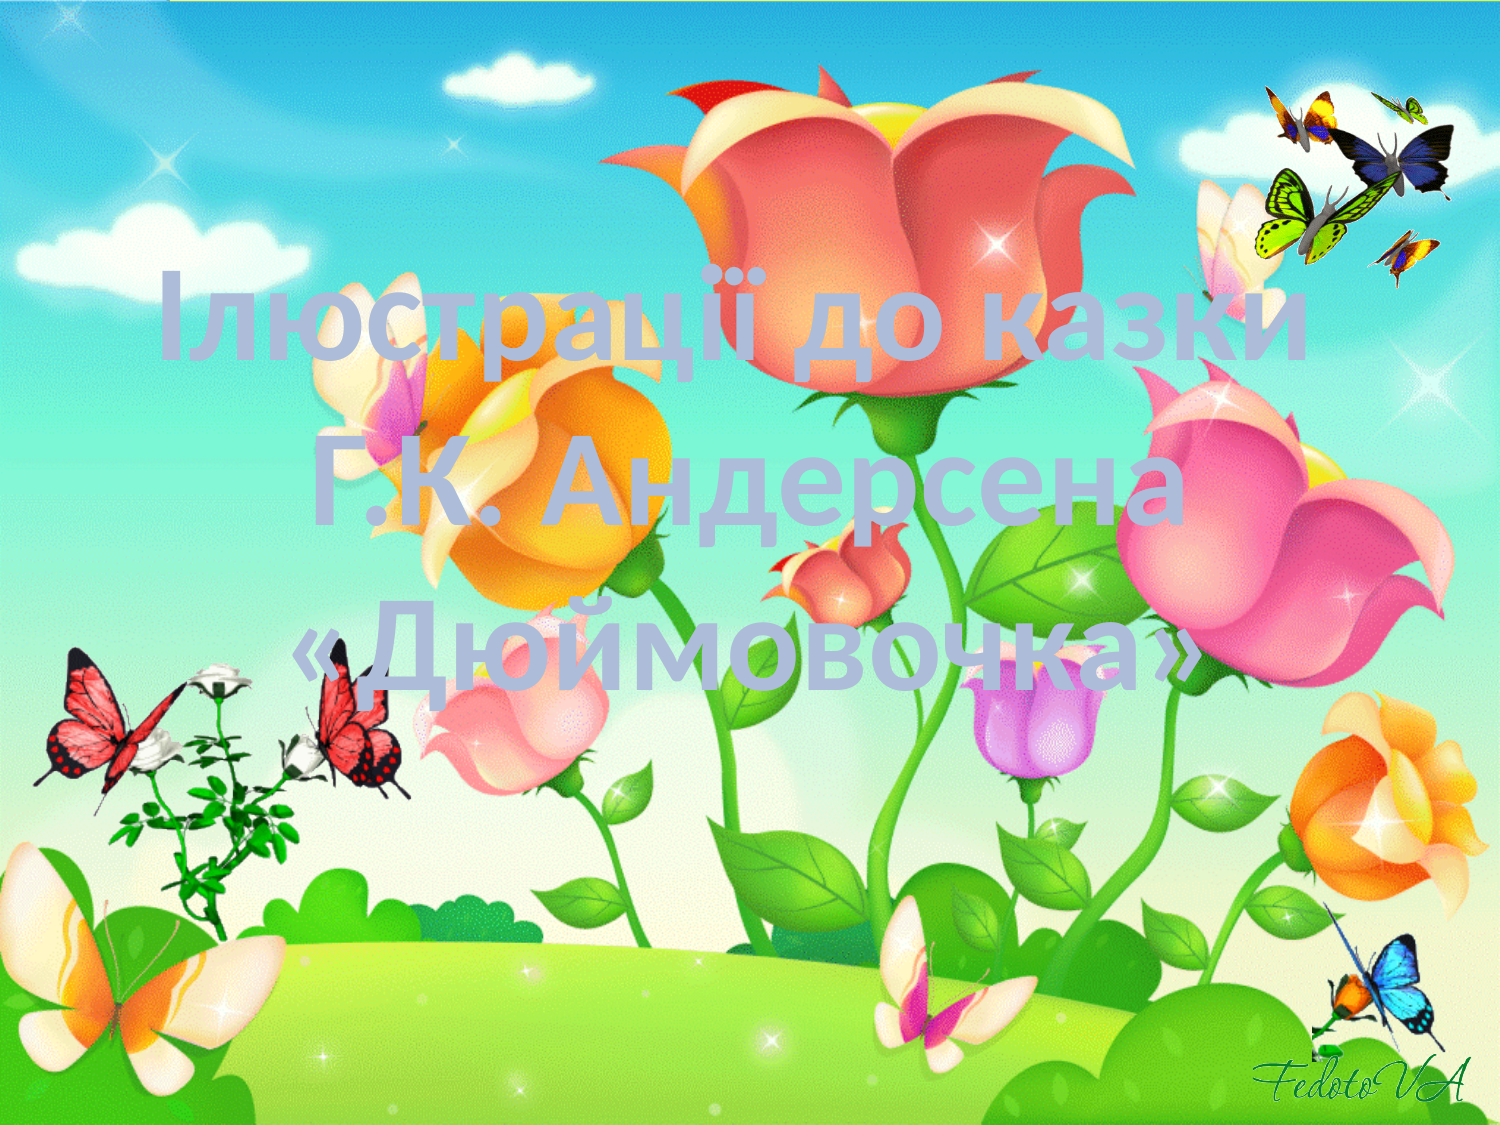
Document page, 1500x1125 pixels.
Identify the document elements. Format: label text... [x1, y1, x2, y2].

picture [0, 0, 1500, 1125]
title Ілюстрації до казки Г.К. Андерсена «Дюймовочка» [112, 349, 1388, 591]
